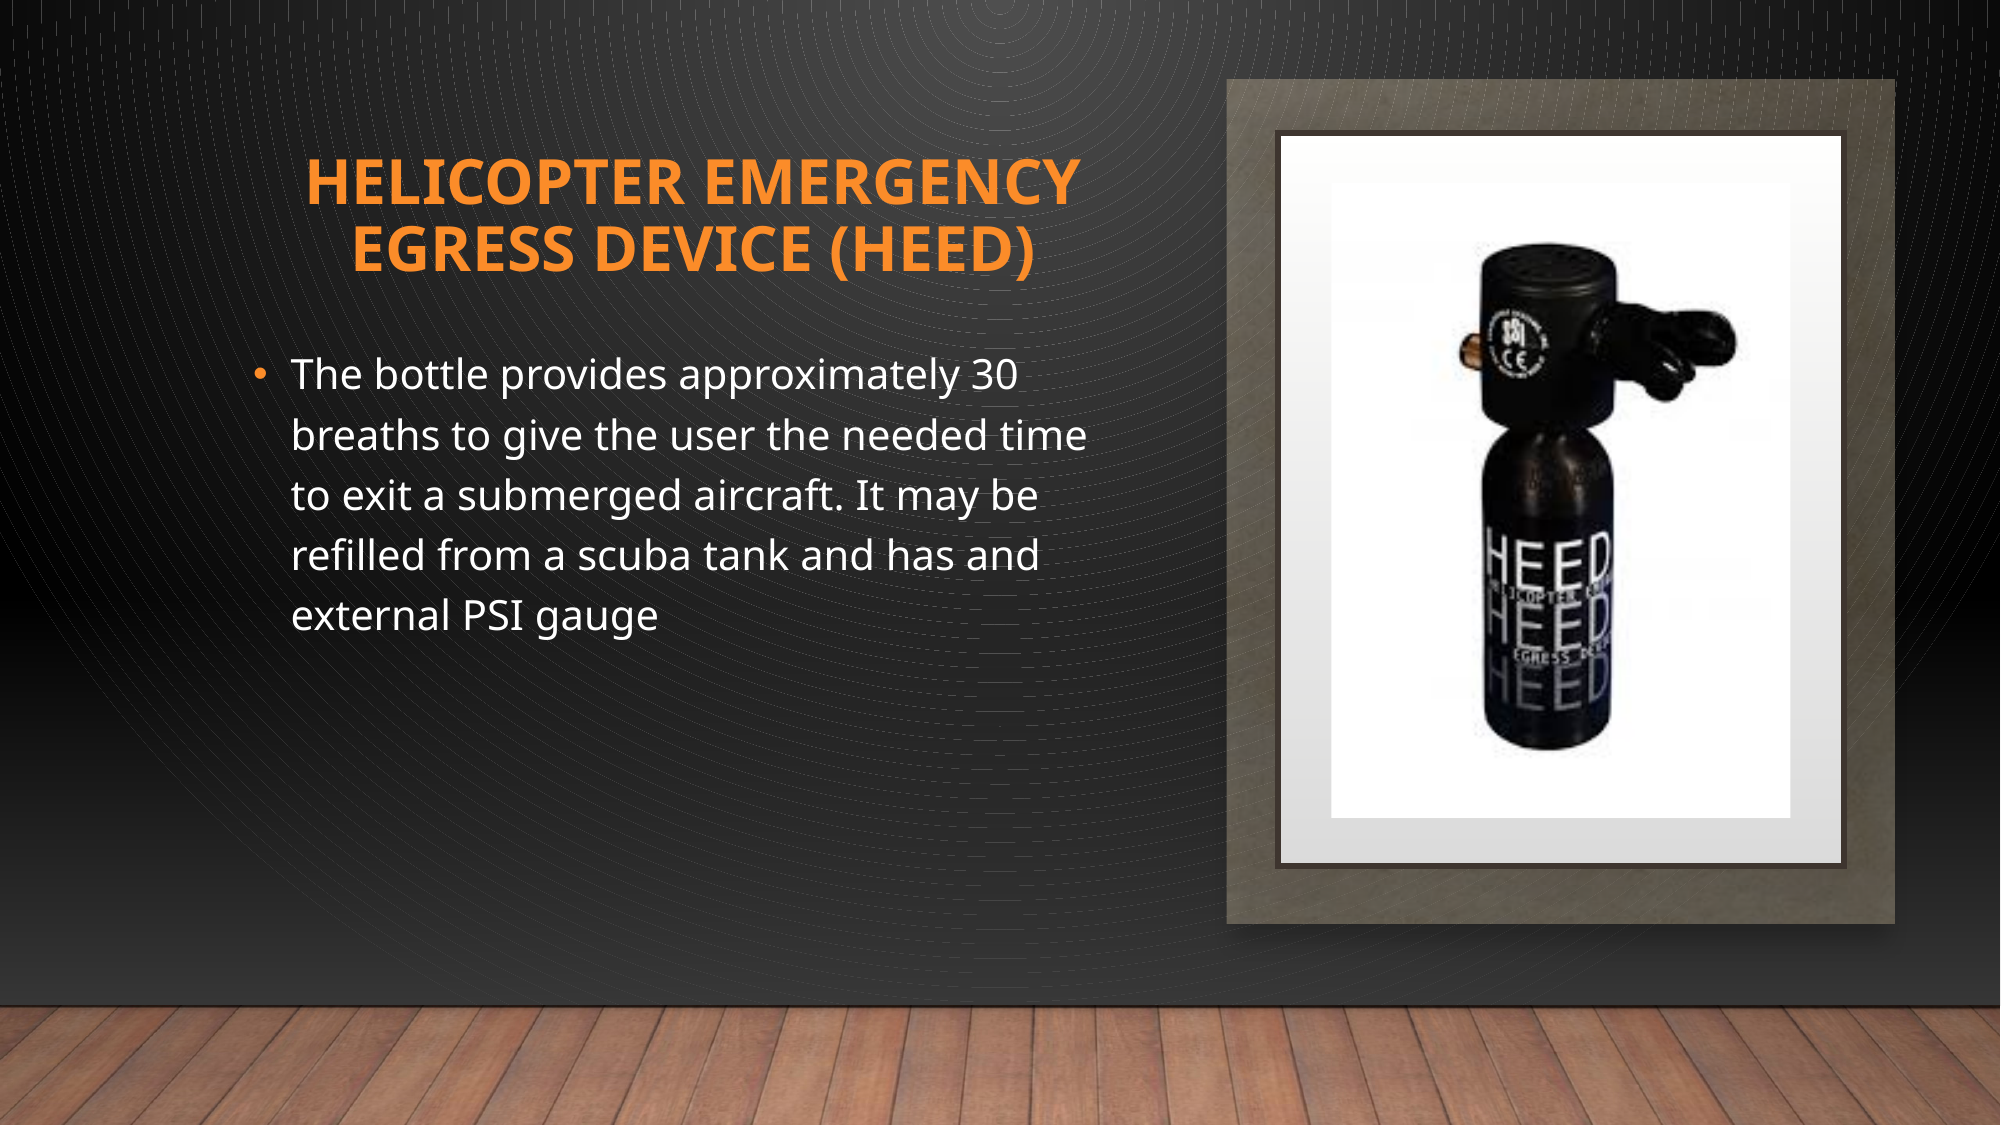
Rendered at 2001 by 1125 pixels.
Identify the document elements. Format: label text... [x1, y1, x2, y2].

list The bottle provides approximately 30 breaths to give the user the needed time to exit a submerged aircraft. It may be refilled from a scuba tank and has and external PSI gauge [238, 330, 1149, 897]
picture [0, 1005, 2000, 1125]
picture [1331, 182, 1791, 818]
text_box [1226, 78, 1896, 924]
title Helicopter Emergency Egress Device (HEED) [238, 131, 1149, 305]
